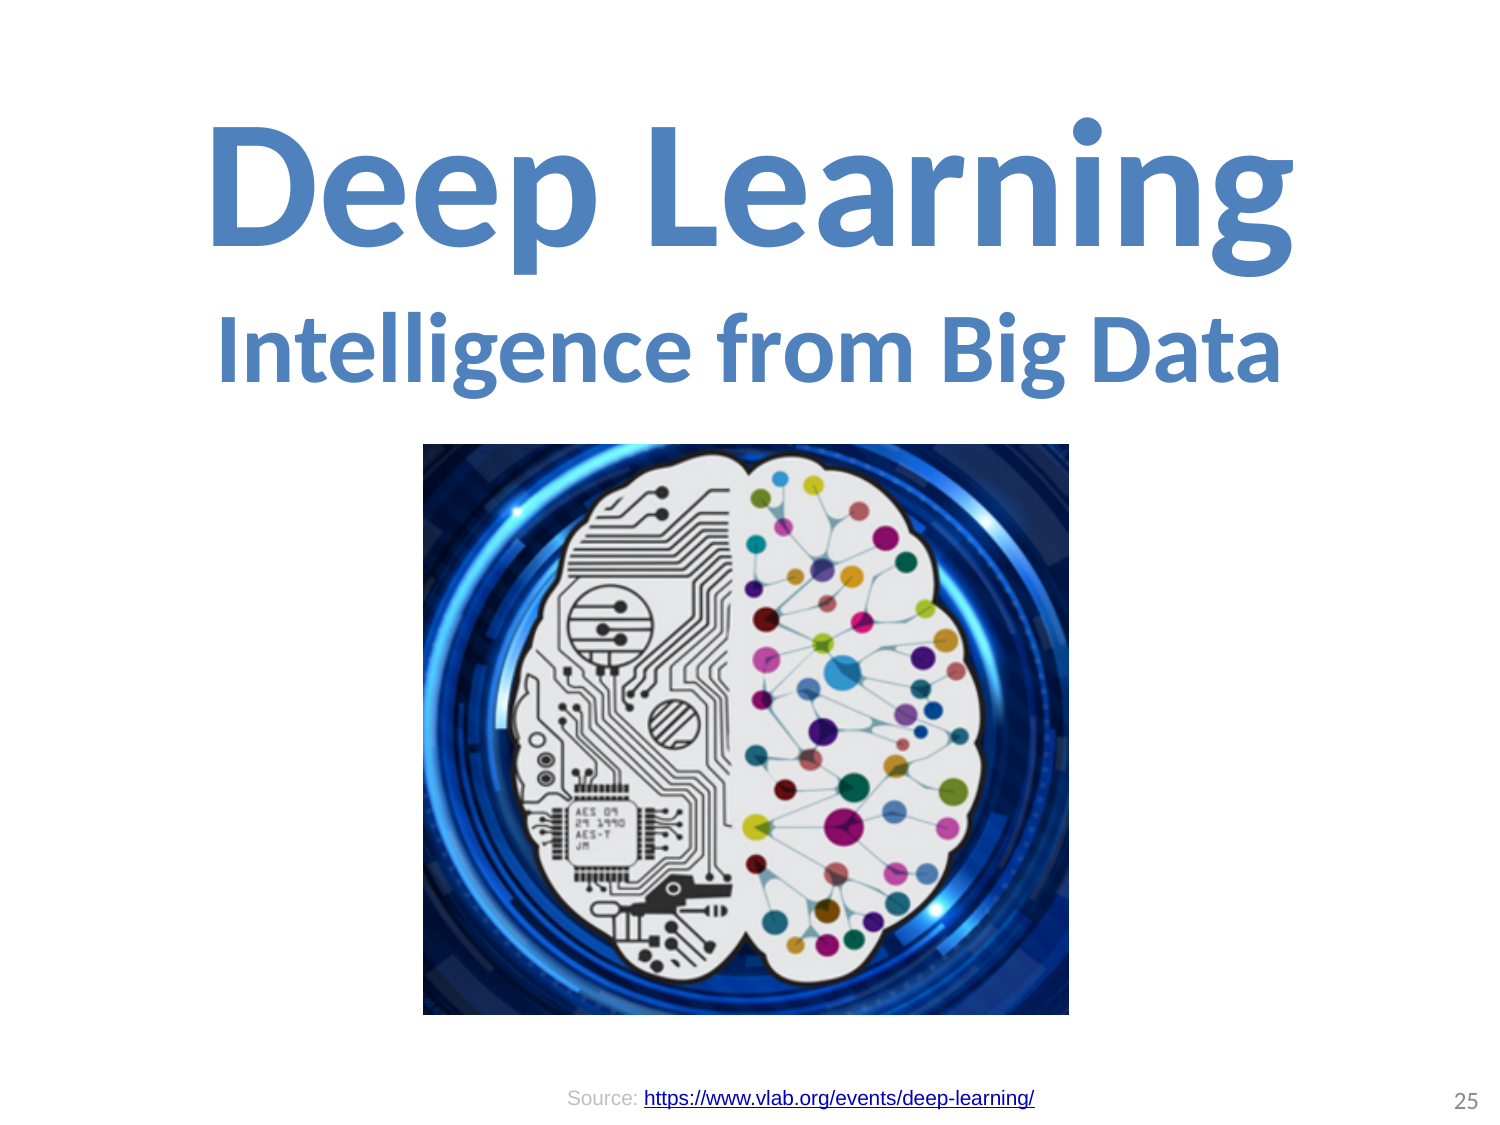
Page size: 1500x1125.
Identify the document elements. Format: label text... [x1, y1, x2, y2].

picture [423, 444, 1070, 1015]
title Deep Learning Intelligence from Big Data [75, 45, 1425, 421]
slide_number 25 [1144, 1069, 1495, 1125]
text_box Source: https://www.vlab.org/events/deep-learning/ [552, 1077, 1050, 1117]
